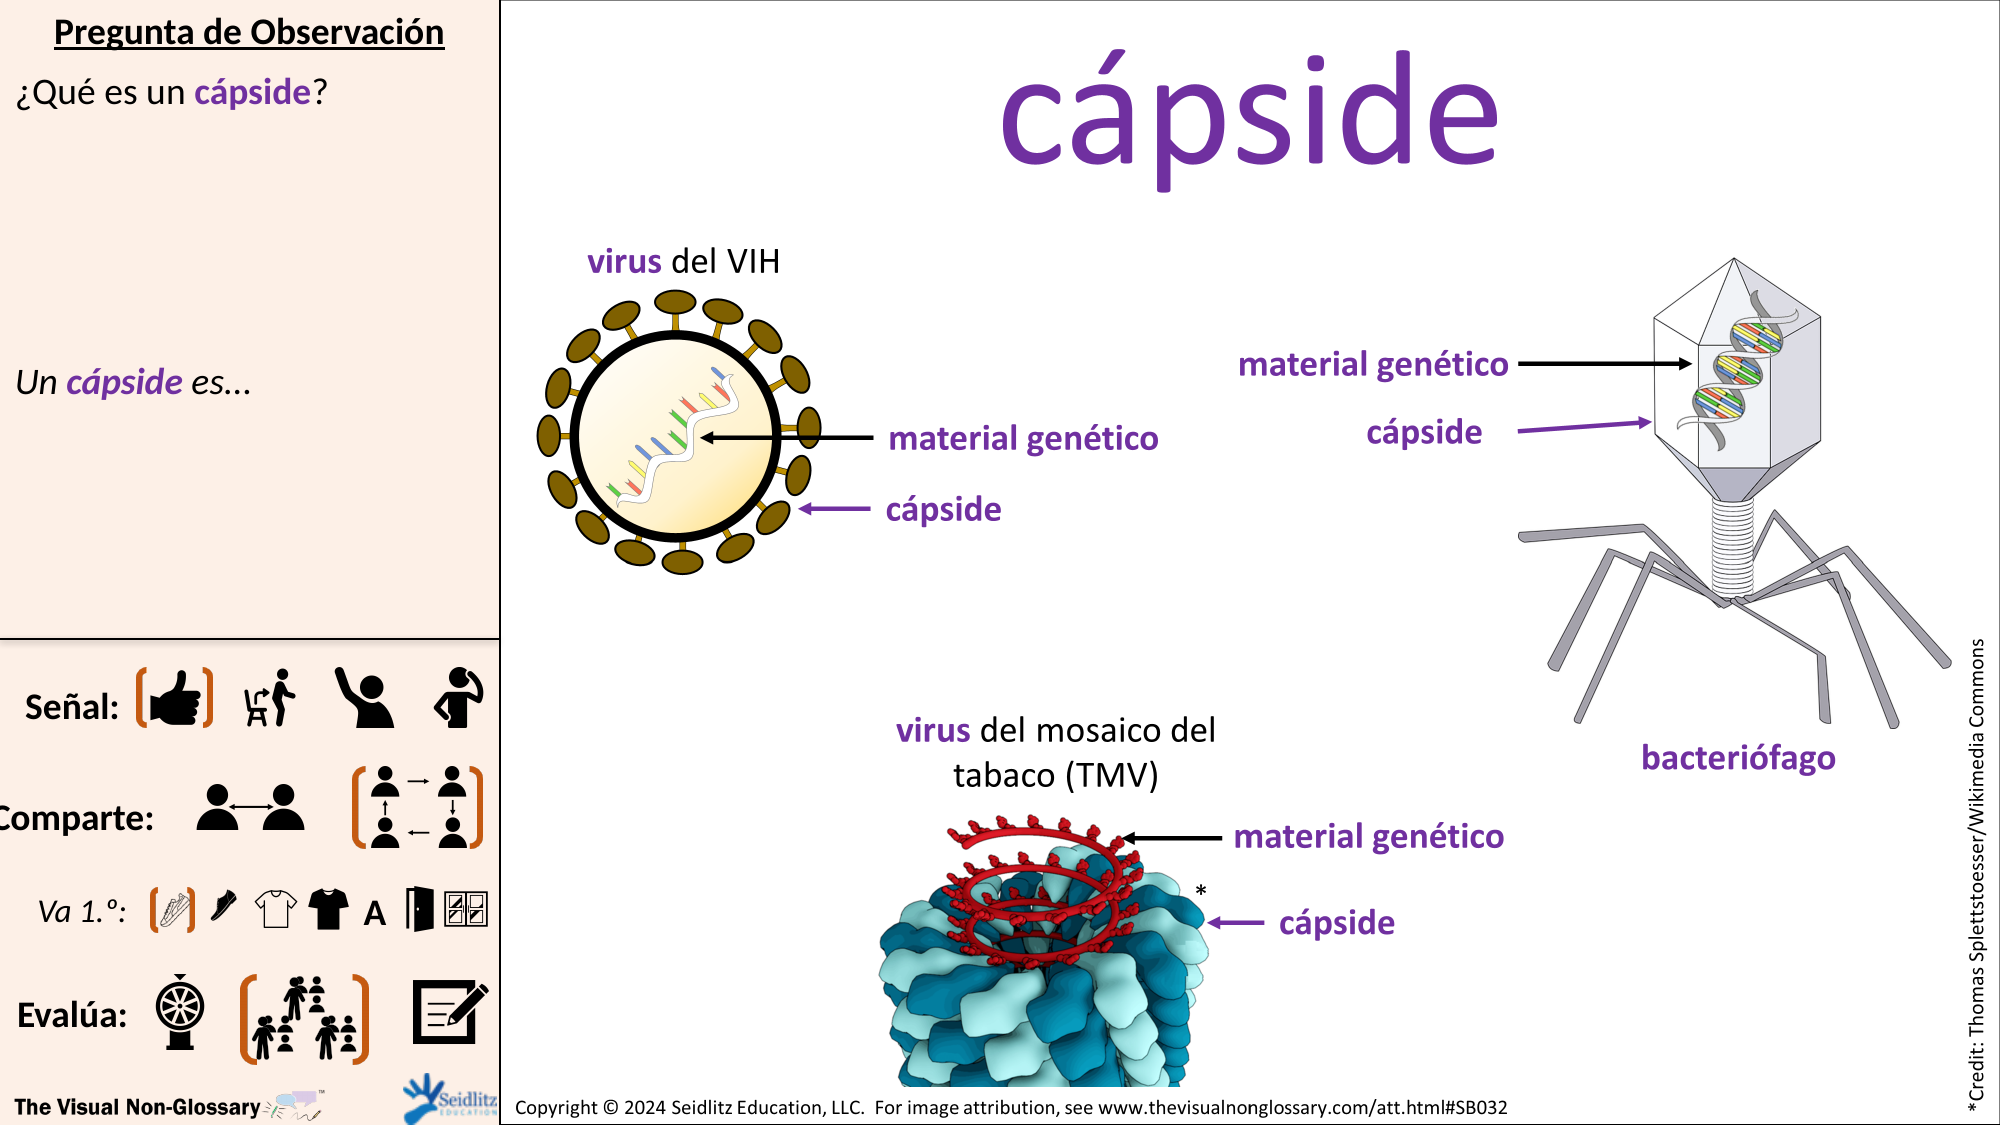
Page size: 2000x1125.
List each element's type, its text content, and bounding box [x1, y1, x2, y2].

text_box Pregunta de Observación [39, 0, 460, 59]
picture [239, 667, 301, 728]
picture [194, 784, 307, 830]
text_box A [348, 880, 402, 941]
picture [239, 974, 370, 1066]
text_box Va 1.º: [22, 881, 143, 937]
text_box ¿Qué es un cápside? [0, 59, 494, 120]
picture [499, 0, 2000, 1125]
picture [334, 667, 395, 728]
picture [413, 974, 490, 1051]
picture [403, 1073, 497, 1125]
picture [149, 886, 196, 934]
picture [397, 886, 490, 932]
picture [253, 886, 299, 932]
text_box Señal: [10, 674, 135, 735]
picture [428, 667, 490, 728]
text_box Evalúa: [2, 982, 137, 1043]
text_box Un cápside es... [0, 349, 494, 410]
picture [0, 1084, 328, 1125]
text_box Comparte: [0, 785, 170, 846]
picture [142, 974, 218, 1051]
picture [202, 886, 241, 925]
picture [352, 766, 484, 850]
picture [305, 886, 352, 932]
picture [136, 667, 214, 728]
